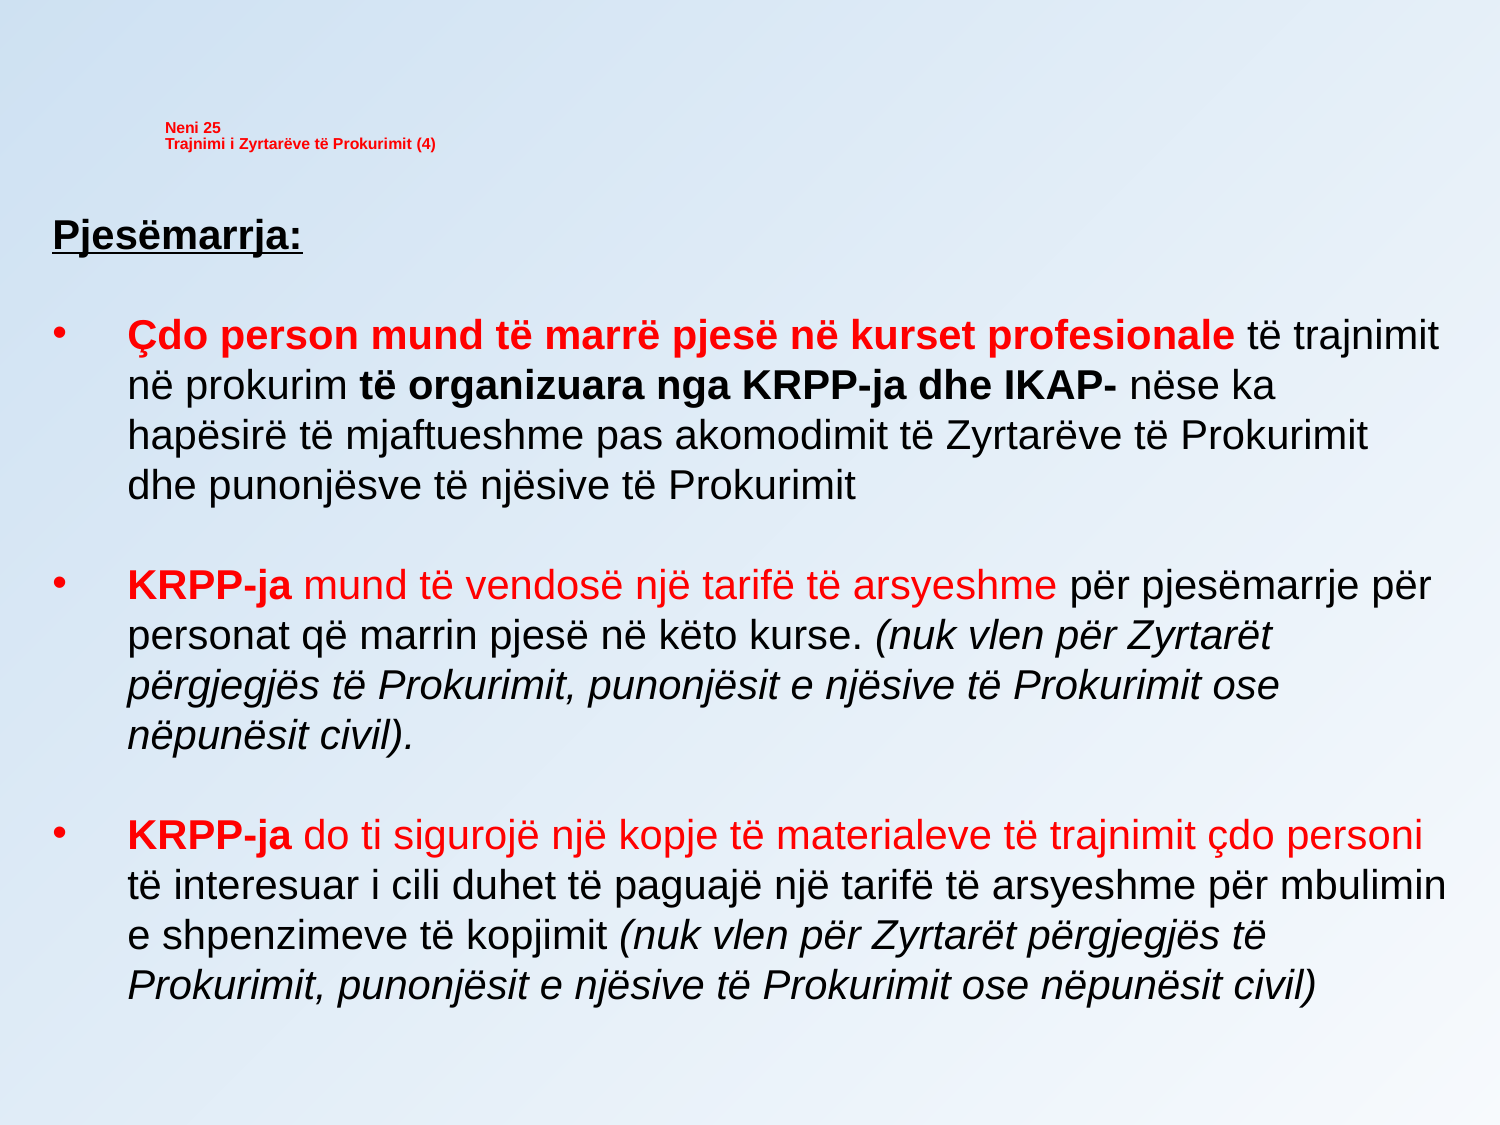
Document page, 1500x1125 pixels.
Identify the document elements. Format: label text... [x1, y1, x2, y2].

title Neni 25 Trajnimi i Zyrtarëve të Prokurimit (4) [150, 50, 1500, 225]
text_box Pjesëmarrja: Çdo person mund të marrë pjesë në kurset profesionale të trajnimit në prokurim të organizuara nga KRPP-ja dhe IKAP- nëse ka hapësirë të mjaftueshme pas akomodimit të Zyrtarëve të Prokurimit dhe punonjësve të njësive të Prokurimit KRPP-ja mund të vendosë një tarifë të arsyeshme për pjesëmarrje për personat që marrin pjesë në këto kurse. (nuk vlen për Zyrtarët përgjegjës të Prokurimit, punonjësit e njësive të Prokurimit ose nëpunësit civil). KRPP-ja do ti sigurojë një kopje të materialeve të trajnimit çdo personi të interesuar i cili duhet të paguajë një tarifë të arsyeshme për mbulimin e shpenzimeve të kopjimit (nuk vlen për Zyrtarët përgjegjës të Prokurimit, punonjësit e njësive të Prokurimit ose nëpunësit civil) [37, 200, 1463, 1125]
